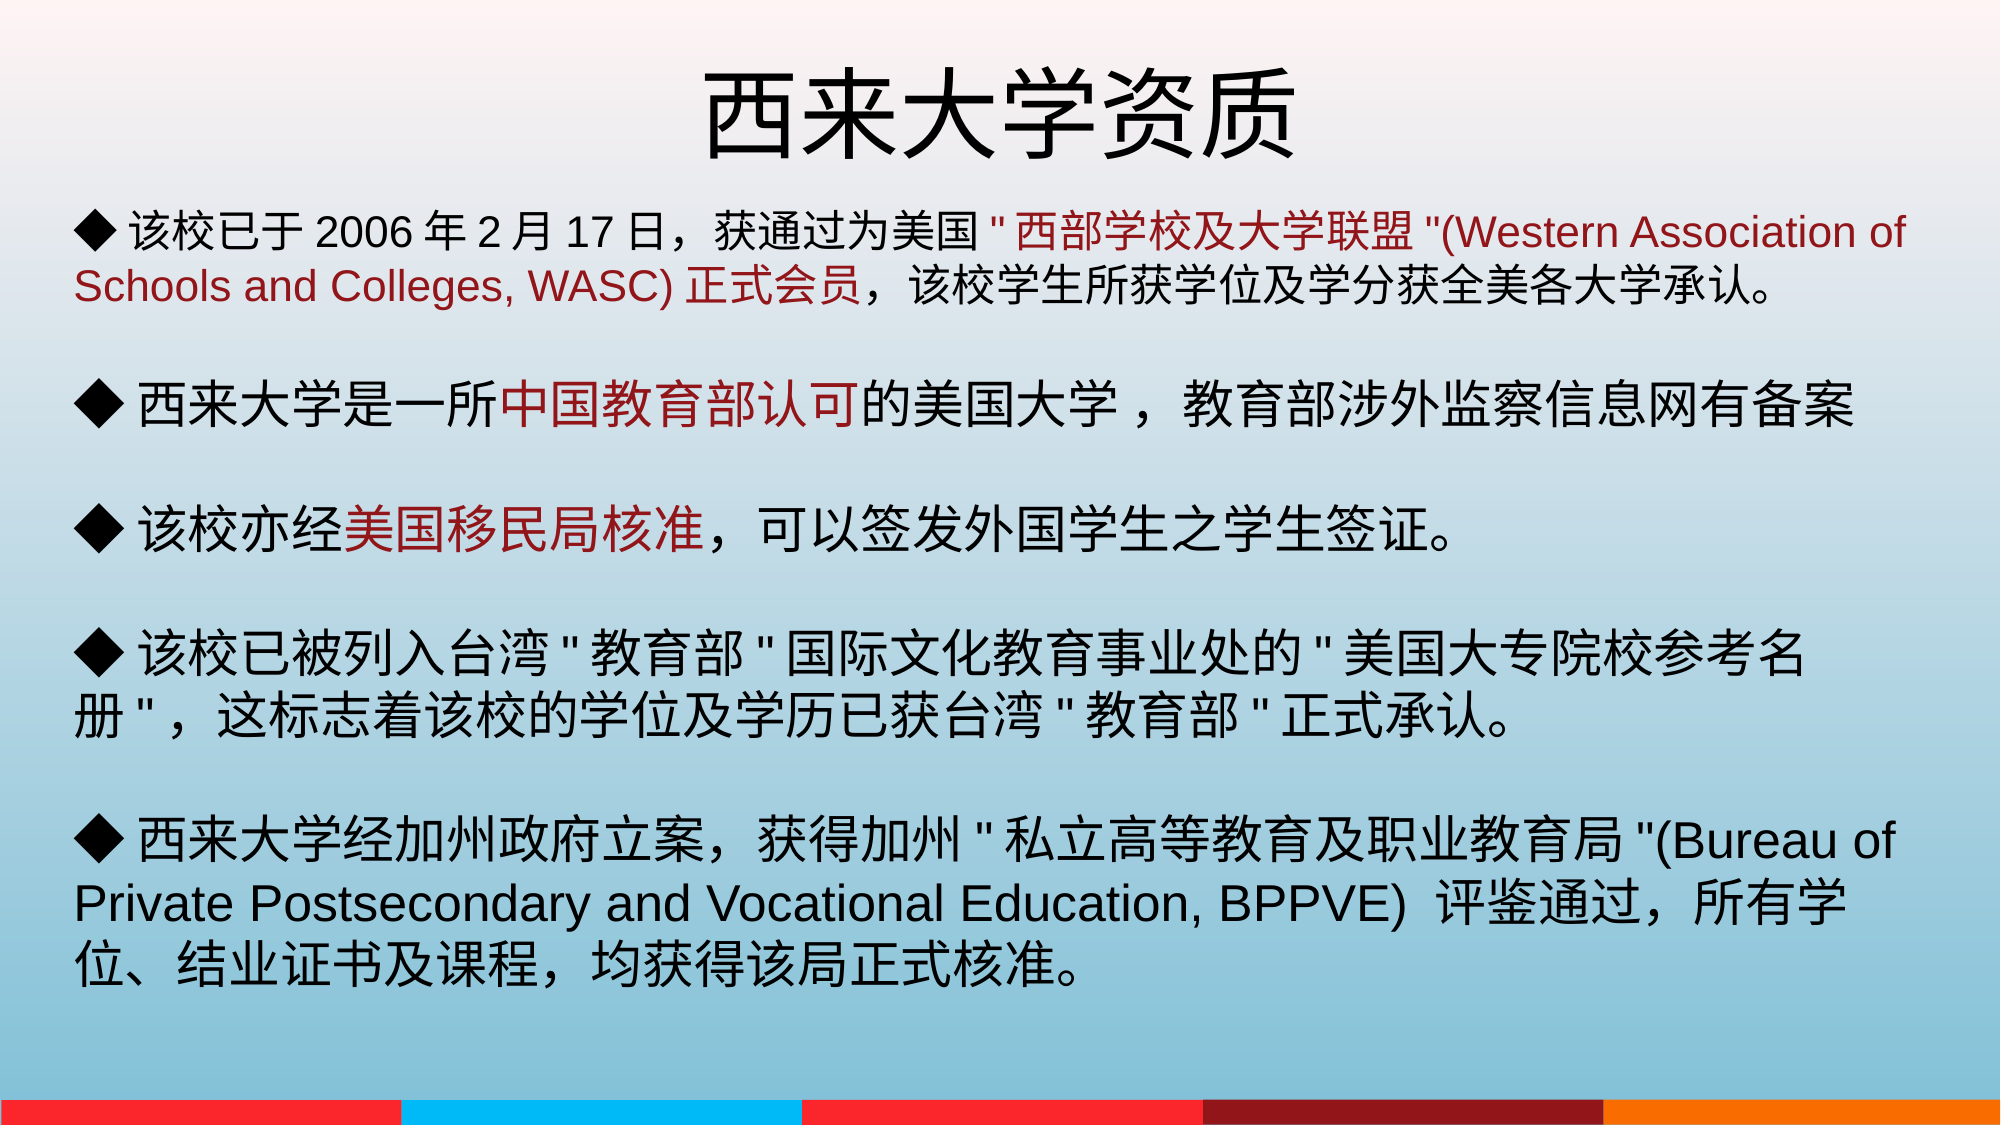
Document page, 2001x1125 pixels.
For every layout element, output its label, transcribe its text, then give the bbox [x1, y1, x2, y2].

slide_number [1412, 1042, 1863, 1103]
list ◆该校已于2006年2月17日，获通过为美国"西部学校及大学联盟"(Western Association of Schools and Colleges, WASC)正式会员，该校学生所获学位及学分获全美各大学承认。 ◆西来大学是一所中国教育部认可的美国大学 ，教育部涉外监察信息网有备案 ◆该校亦经美国移民局核准，可以签发外国学生之学生签证。 ◆该校已被列入台湾"教育部"国际文化教育事业处的"美国大专院校参考名册"，这标志着该校的学位及学历已获台湾"教育部"正式承认。 ◆西来大学经加州政府立案，获得加州"私立高等教育及职业教育局"(Bureau of Private Postsecondary and Vocational Education, BPPVE) 评鉴通过，所有学位、结业证书及课程，均获得该局正式核准。 [58, 195, 1945, 1083]
title 西来大学资质 [137, 18, 1863, 195]
